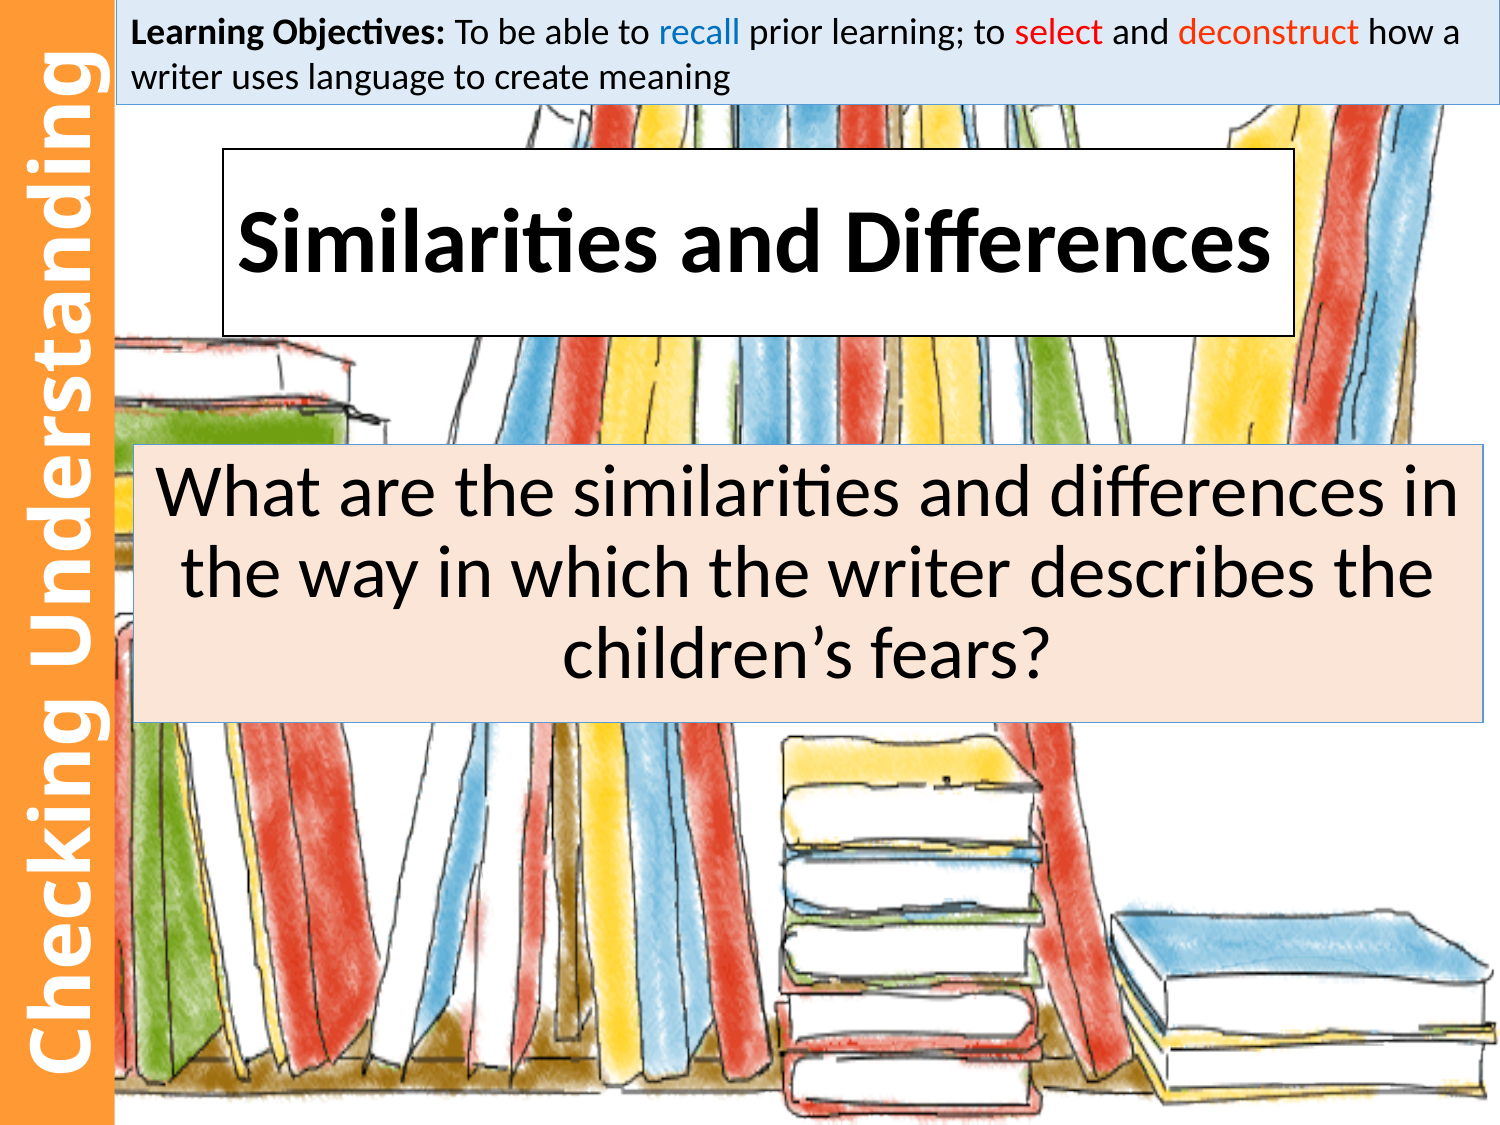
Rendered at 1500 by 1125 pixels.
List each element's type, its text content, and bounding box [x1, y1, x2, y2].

picture [115, 0, 1500, 1125]
text_box Checking Understanding [0, 0, 115, 1125]
text_box Learning Objectives: To be able to recall prior learning; to select and deconstruct how a writer uses language to create meaning [116, 0, 1500, 105]
title Similarities and Differences [222, 148, 1295, 337]
list What are the similarities and differences in the way in which the writer describes the children’s fears? [133, 444, 1484, 723]
